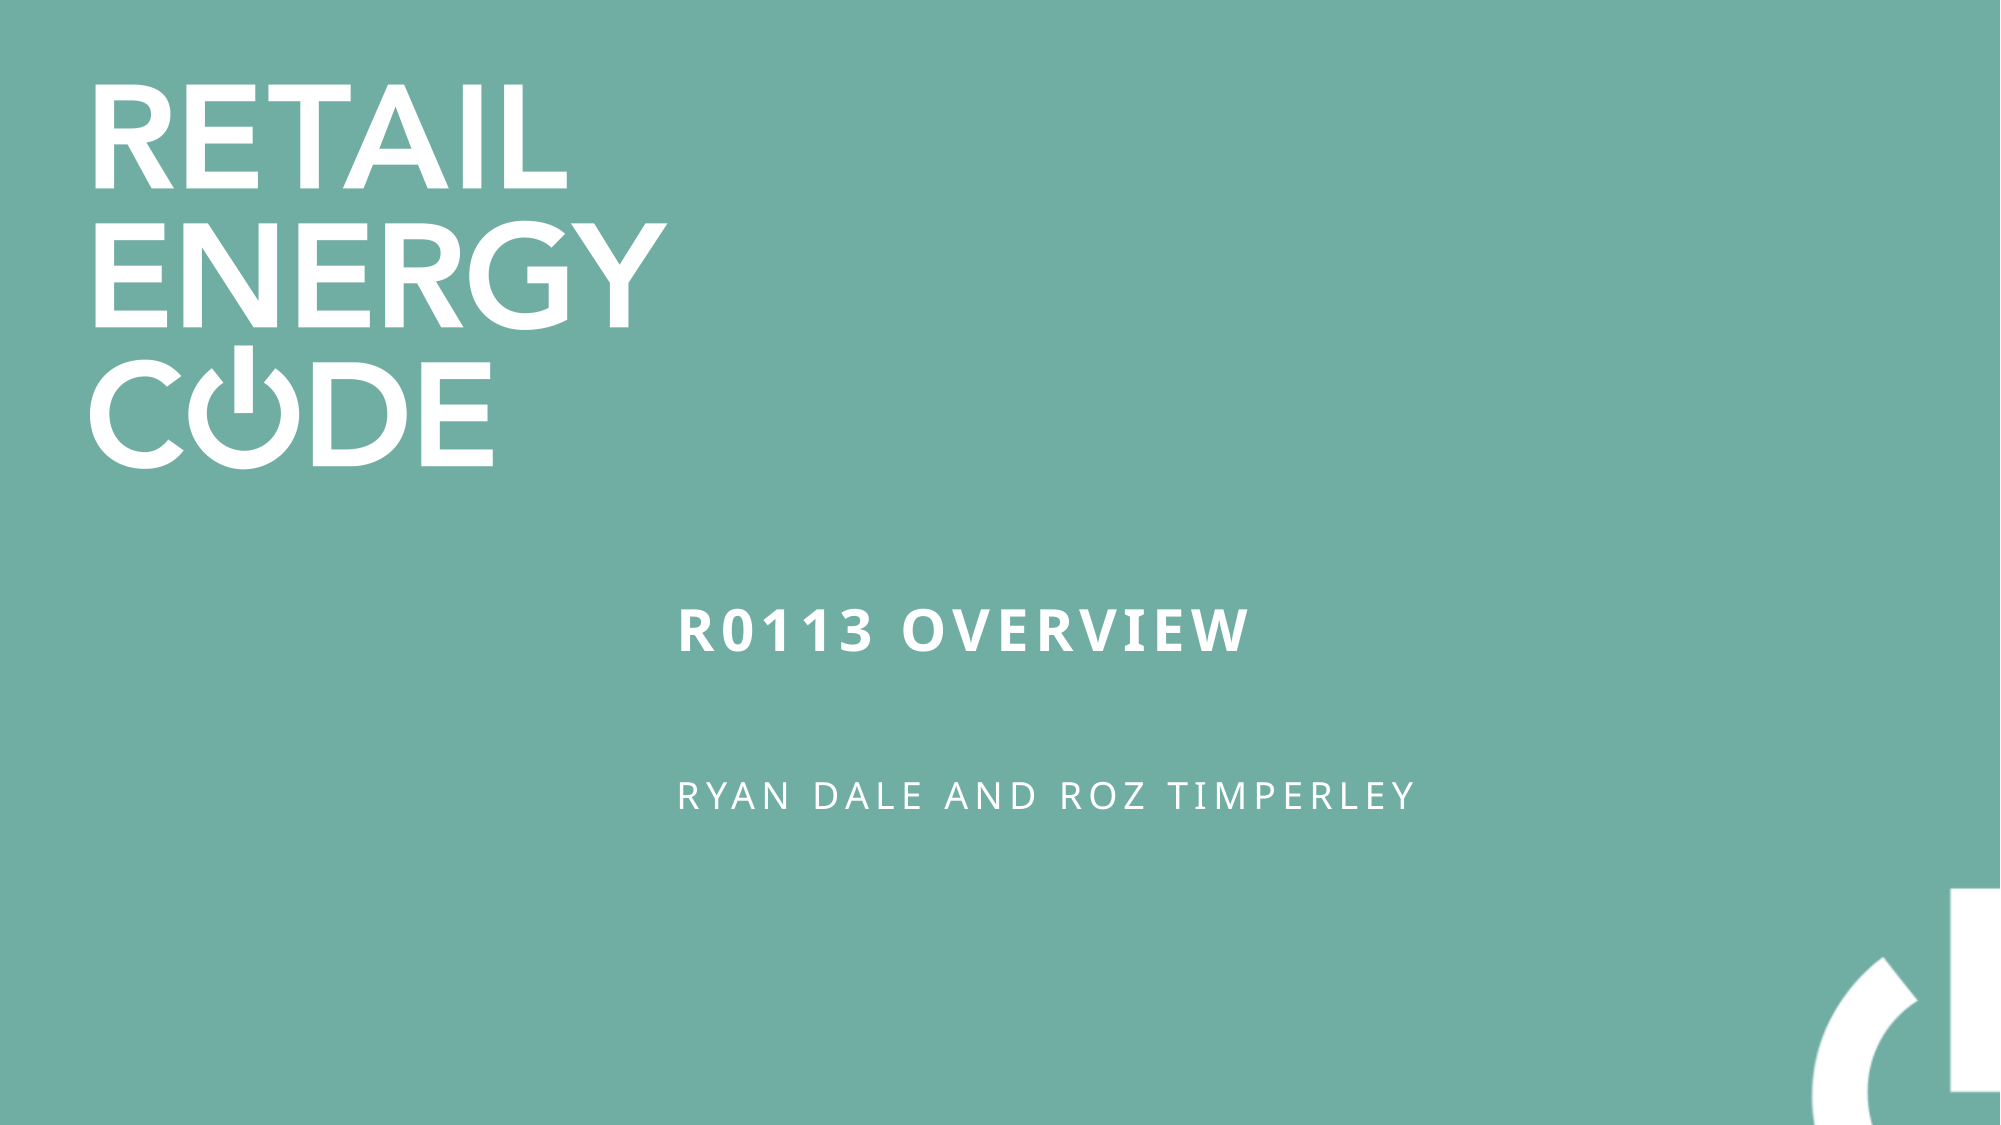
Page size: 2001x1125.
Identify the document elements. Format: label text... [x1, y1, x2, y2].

picture [82, 79, 673, 473]
list Ryan Dale and Roz Timperley [661, 708, 1805, 886]
picture [1801, 859, 2000, 1125]
title R0113 Overview [661, 453, 1805, 672]
